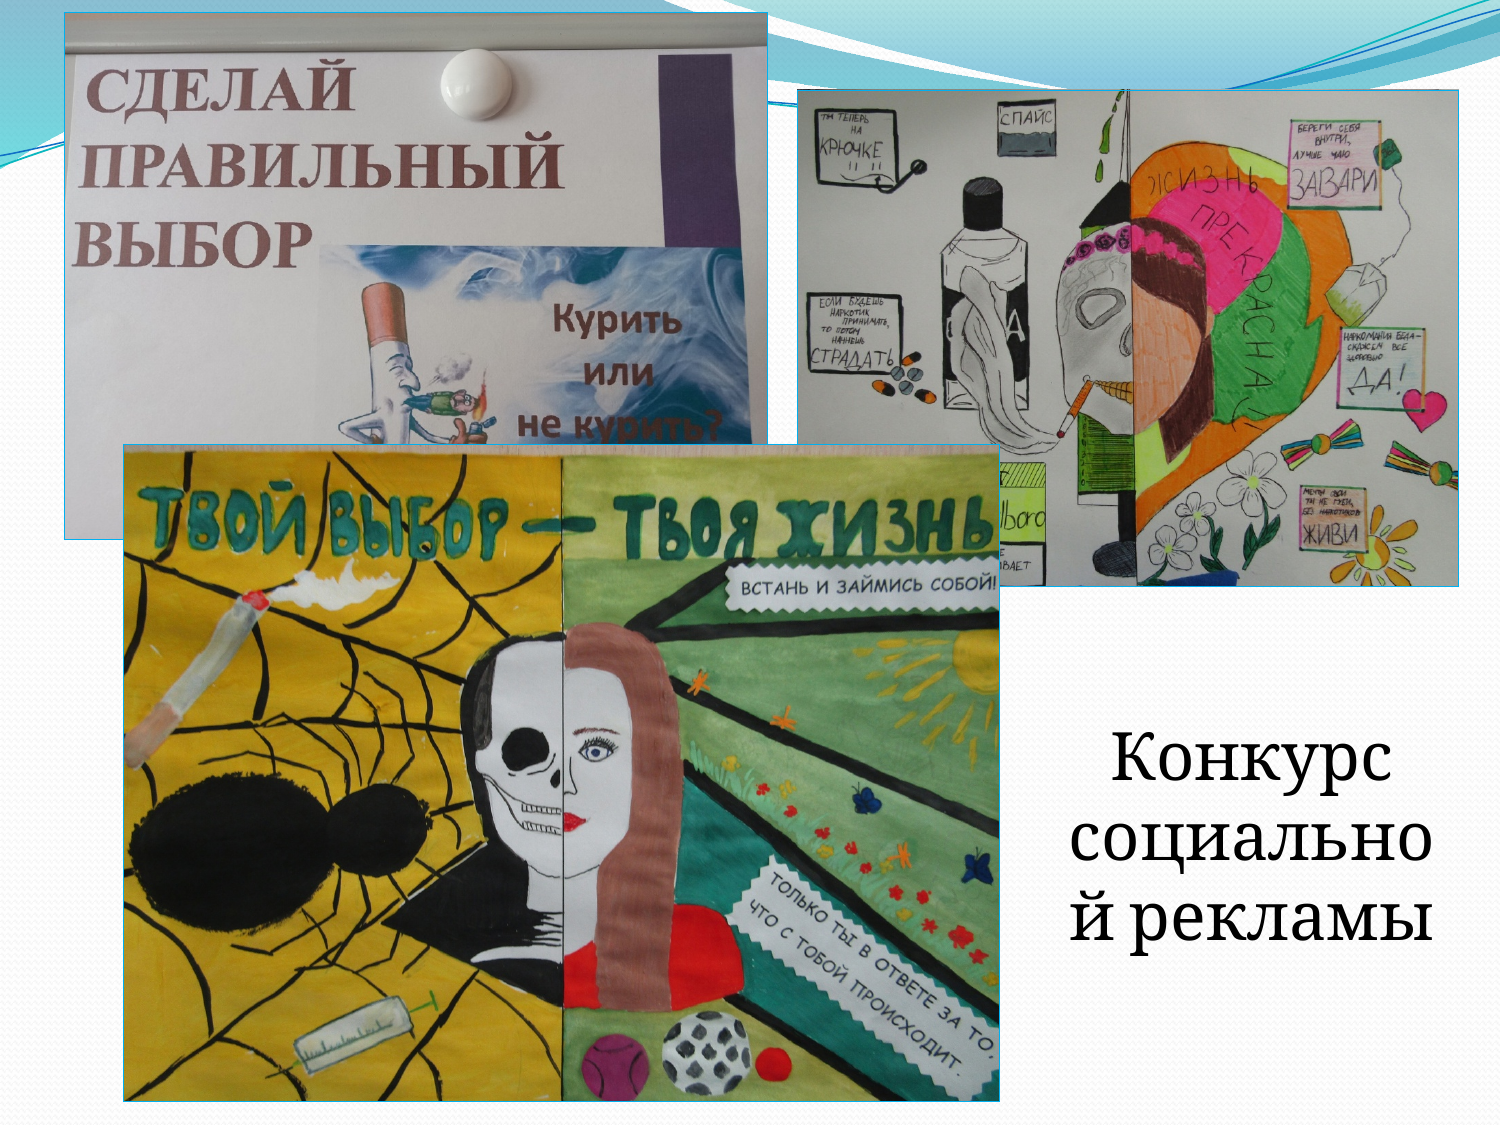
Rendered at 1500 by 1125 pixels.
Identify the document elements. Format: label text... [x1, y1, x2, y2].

text_box Конкурс социальной рекламы [1045, 706, 1459, 962]
picture [125, 446, 998, 1100]
picture [799, 92, 1457, 585]
picture [66, 14, 766, 538]
